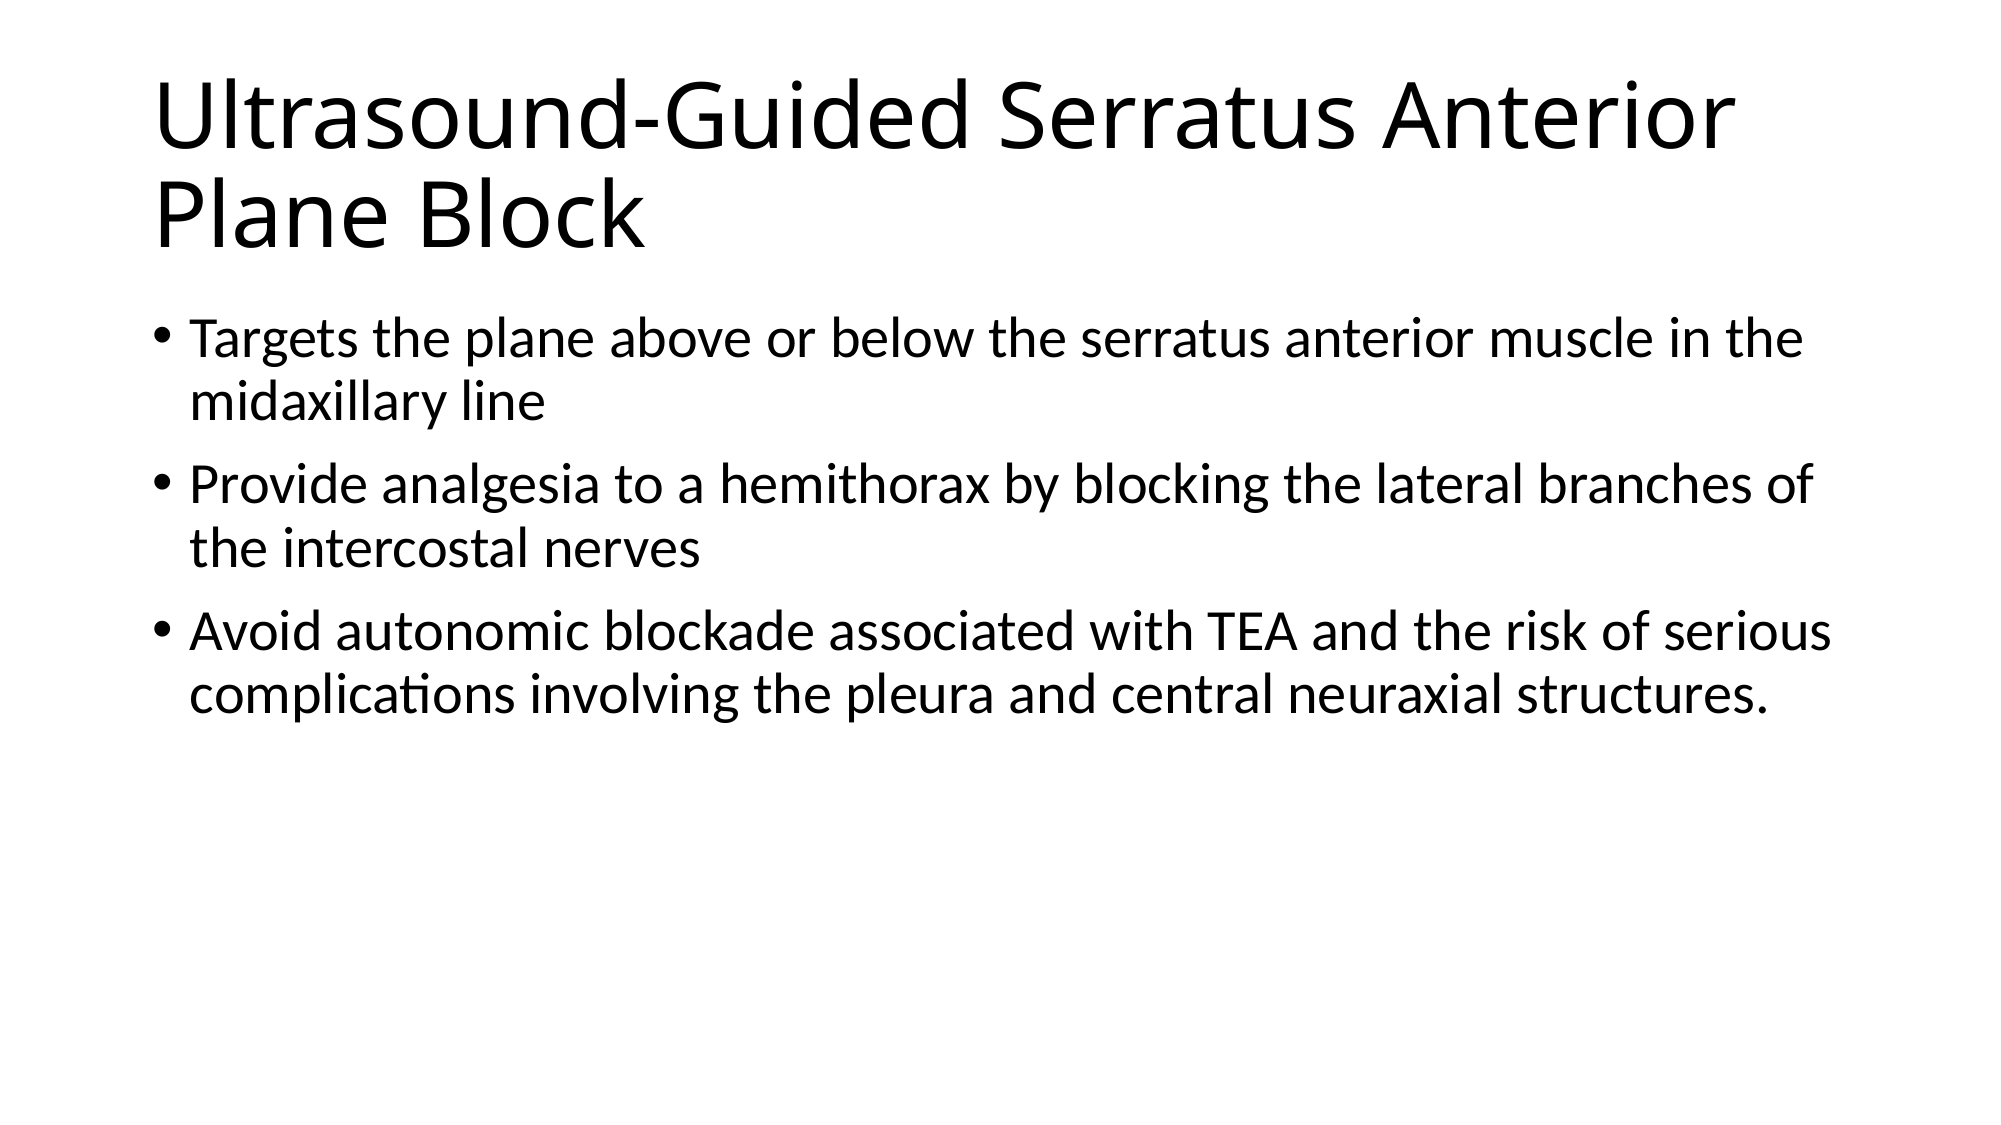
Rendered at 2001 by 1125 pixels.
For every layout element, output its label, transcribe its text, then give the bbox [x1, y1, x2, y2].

list Targets the plane above or below the serratus anterior muscle in the midaxillary line Provide analgesia to a hemithorax by blocking the lateral branches of the intercostal nerves Avoid autonomic blockade associated with TEA and the risk of serious complications involving the pleura and central neuraxial structures. [137, 299, 1863, 1014]
title Ultrasound-Guided Serratus Anterior Plane Block [137, 59, 1863, 278]
